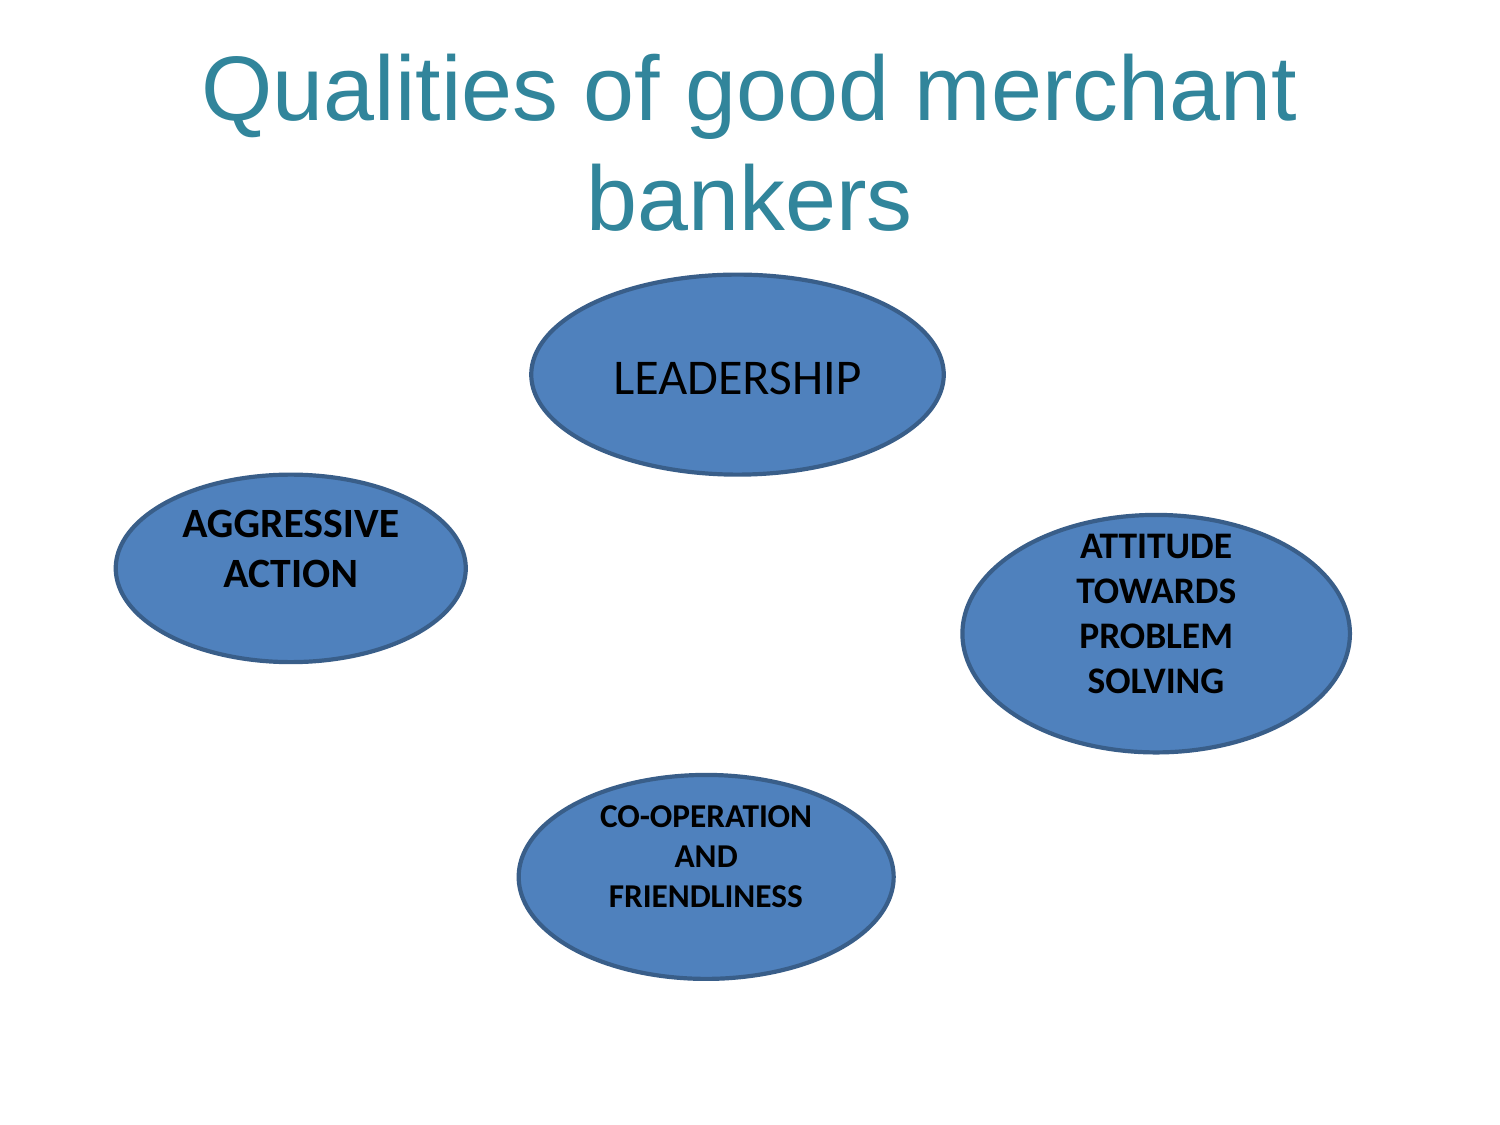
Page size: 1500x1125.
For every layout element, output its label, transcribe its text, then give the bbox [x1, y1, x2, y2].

text_box CO-OPERATION AND FRIENDLINESS [518, 774, 894, 979]
title Qualities of good merchant bankers [75, 45, 1425, 233]
text_box ATTITUDE TOWARDS PROBLEM SOLVING [962, 514, 1350, 753]
text_box AGGRESSIVE ACTION [115, 474, 466, 663]
text_box LEADERSHIP [531, 274, 944, 475]
